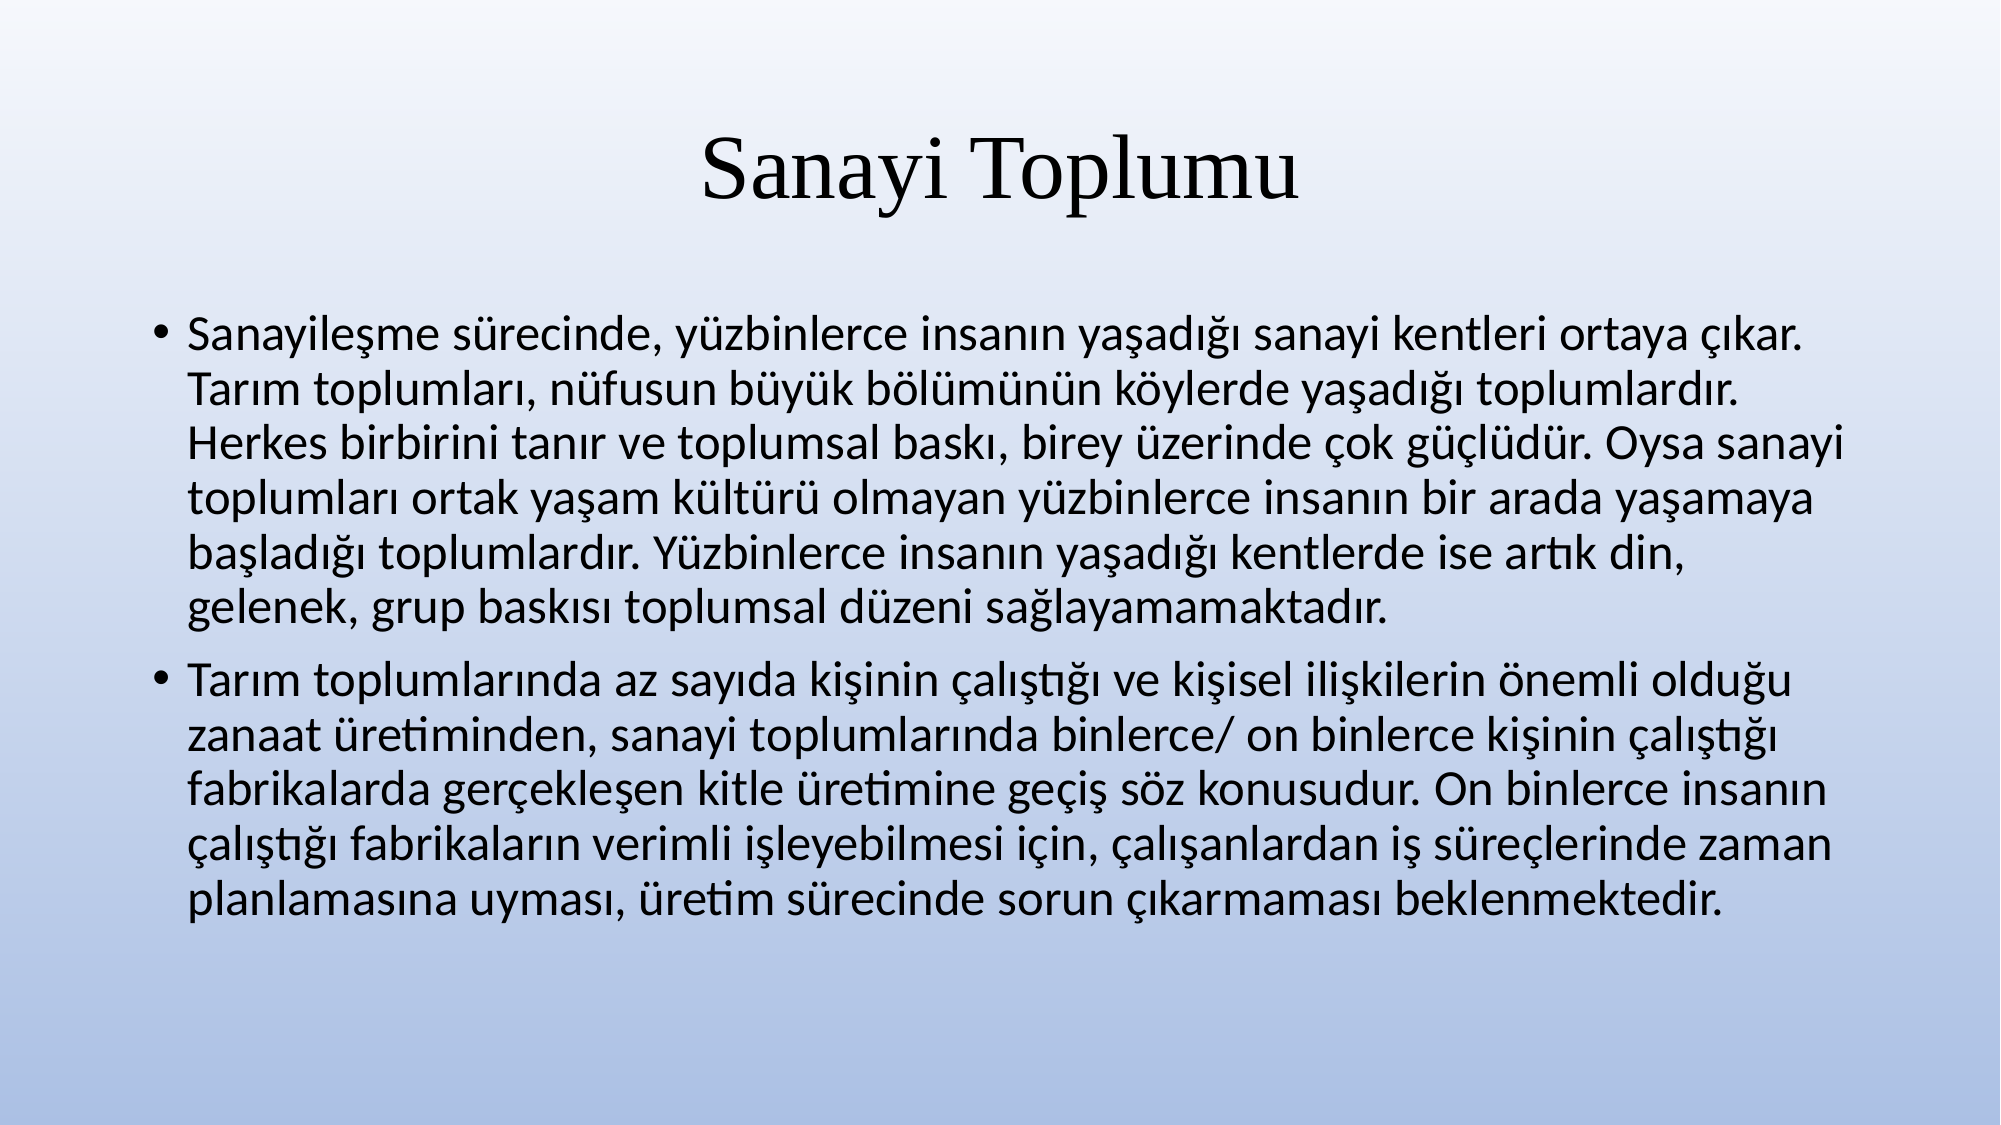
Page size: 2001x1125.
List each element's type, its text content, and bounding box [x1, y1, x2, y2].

title Sanayi Toplumu [137, 59, 1863, 278]
list Sanayileşme sürecinde, yüzbinlerce insanın yaşadığı sanayi kentleri ortaya çıkar. Tarım toplumları, nüfusun büyük bölümünün köylerde yaşadığı toplumlardır. Herkes birbirini tanır ve toplumsal baskı, birey üzerinde çok güçlüdür. Oysa sanayi toplumları ortak yaşam kültürü olmayan yüzbinlerce insanın bir arada yaşamaya başladığı toplumlardır. Yüzbinlerce insanın yaşadığı kentlerde ise artık din, gelenek, grup baskısı toplumsal düzeni sağlayamamaktadır. Tarım toplumlarında az sayıda kişinin çalıştığı ve kişisel ilişkilerin önemli olduğu zanaat üretiminden, sanayi toplumlarında binlerce/ on binlerce kişinin çalıştığı fabrikalarda gerçekleşen kitle üretimine geçiş söz konusudur. On binlerce insanın çalıştığı fabrikaların verimli işleyebilmesi için, çalışanlardan iş süreçlerinde zaman planlamasına uyması, üretim sürecinde sorun çıkarmaması beklenmektedir. [137, 299, 1863, 1014]
